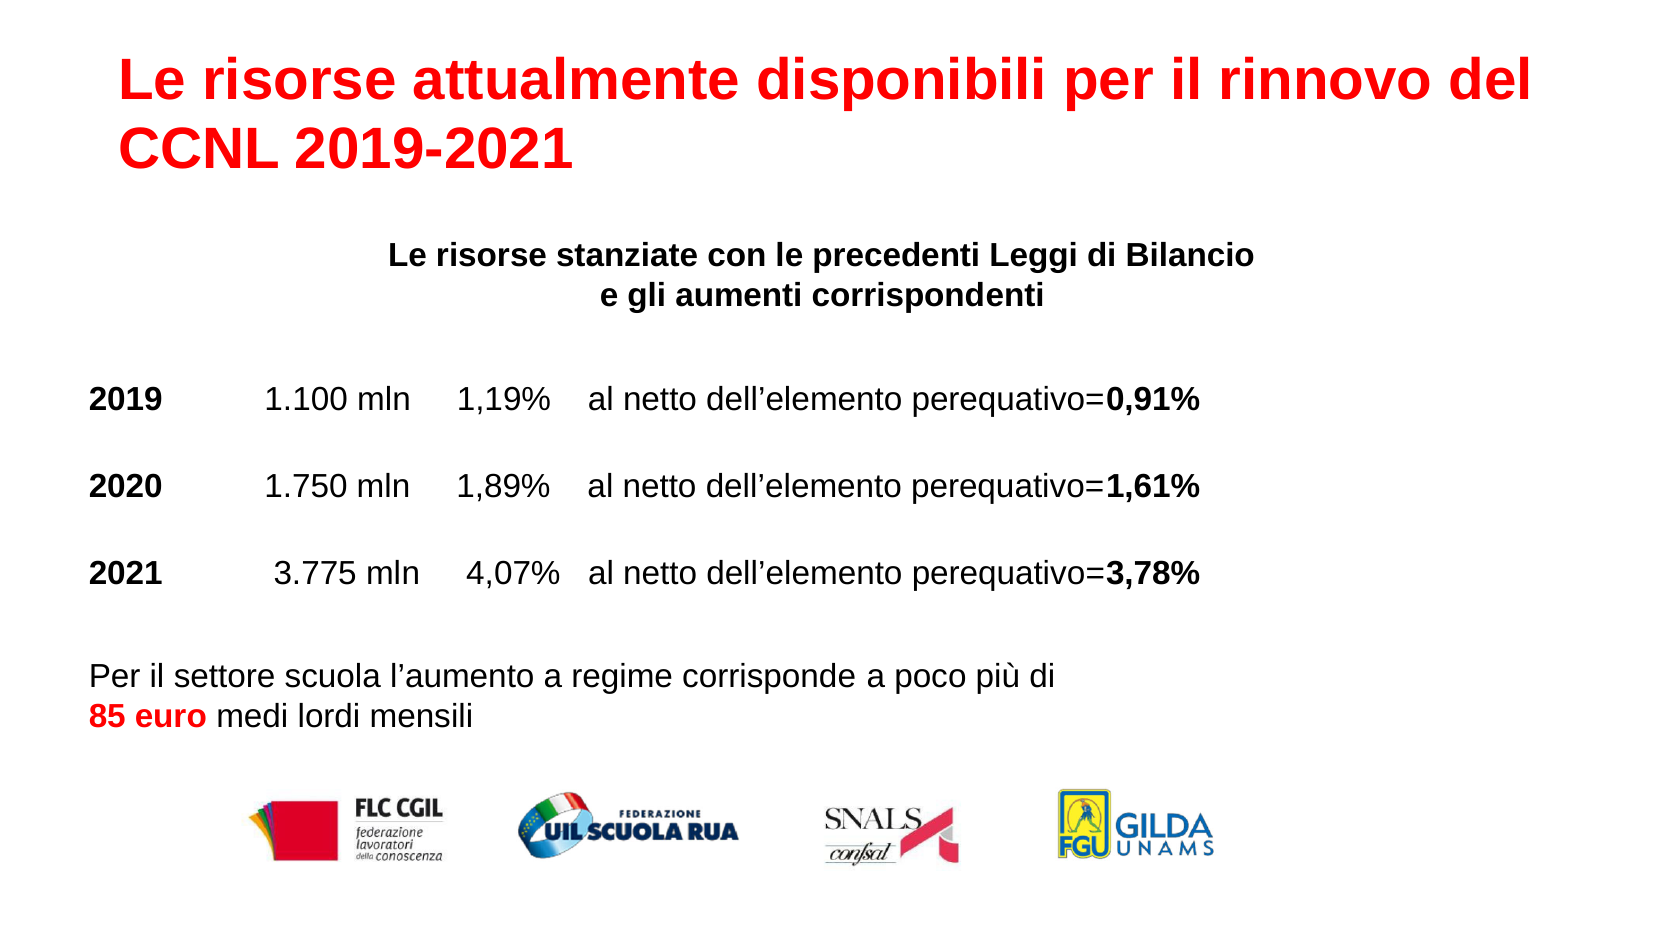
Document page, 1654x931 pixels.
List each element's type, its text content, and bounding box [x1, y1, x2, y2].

title Le risorse attualmente disponibili per il rinnovo del CCNL 2019-2021 [118, 60, 1595, 238]
picture [236, 764, 1241, 875]
list Le risorse stanziate con le precedenti Leggi di Bilancio e gli aumenti corrispondenti 2019 1.100 mln 1,19% al netto dell’elemento perequativo=0,91% 2020 1.750 mln 1,89% al netto dell’elemento perequativo=1,61% 2021 3.775 mln 4,07% al netto dell’elemento perequativo=3,78% Per il settore scuola l’aumento a regime corrisponde a poco più di 85 euro medi lordi mensili [88, 232, 1565, 893]
